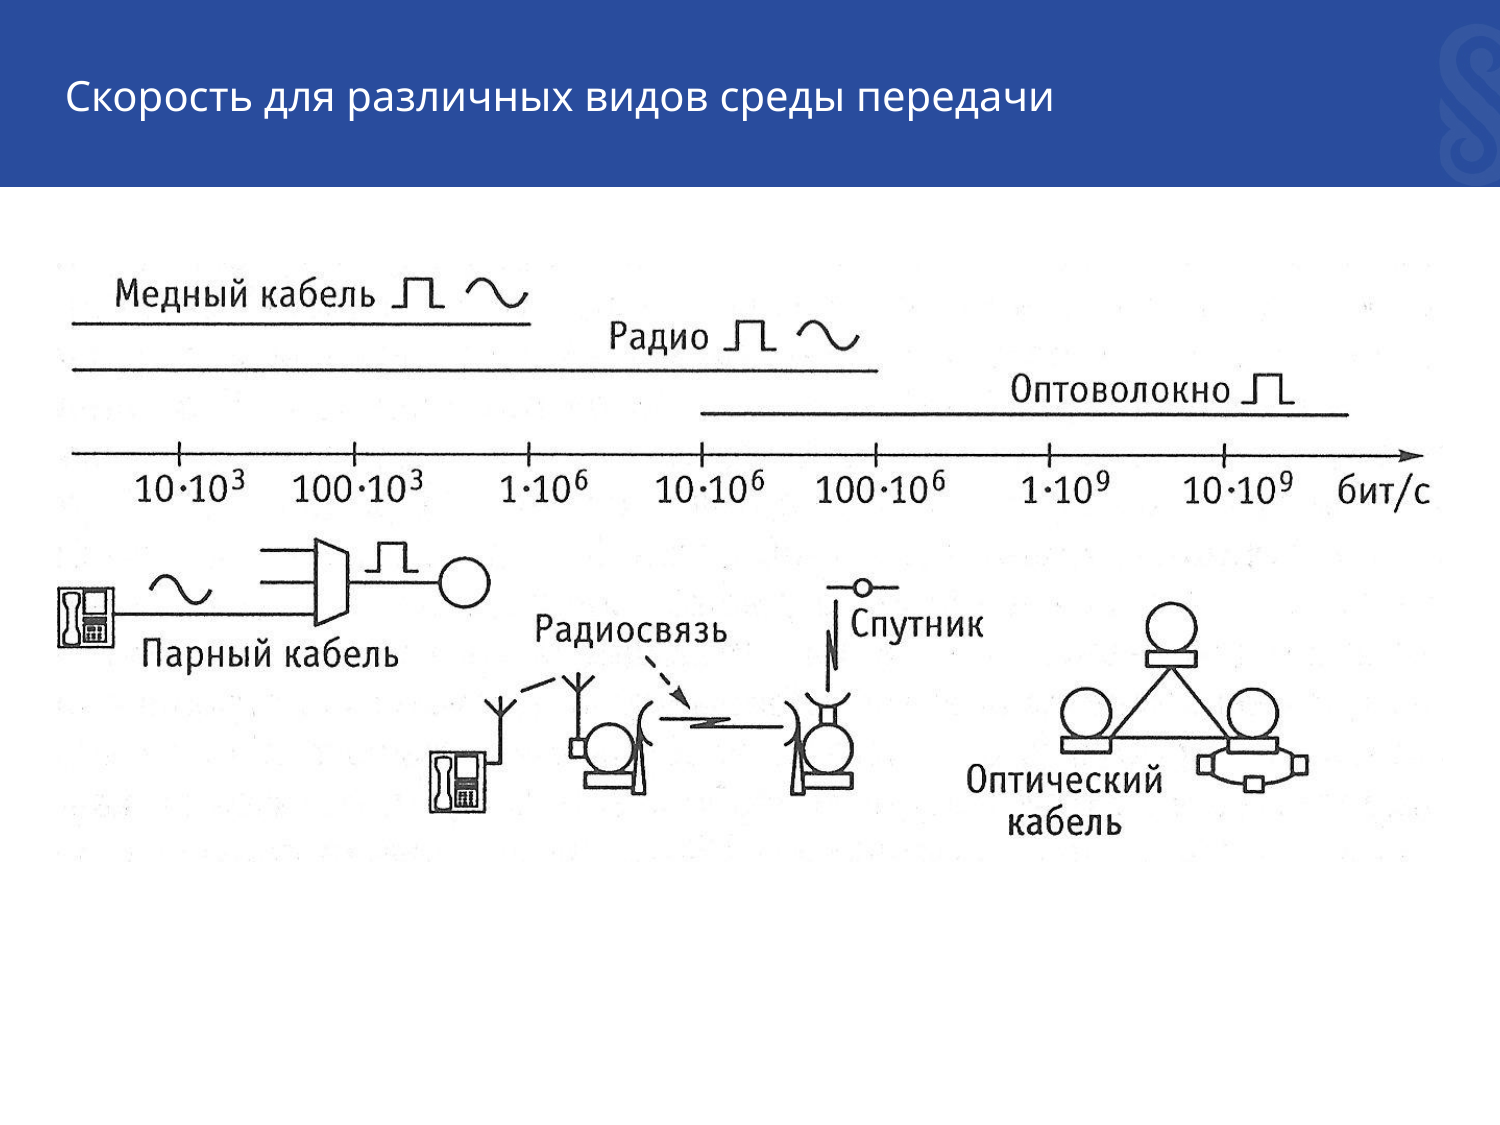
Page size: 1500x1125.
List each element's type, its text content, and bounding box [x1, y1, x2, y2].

picture [0, 0, 1500, 1125]
title Скорость для различных видов среды передачи [49, 52, 1344, 143]
